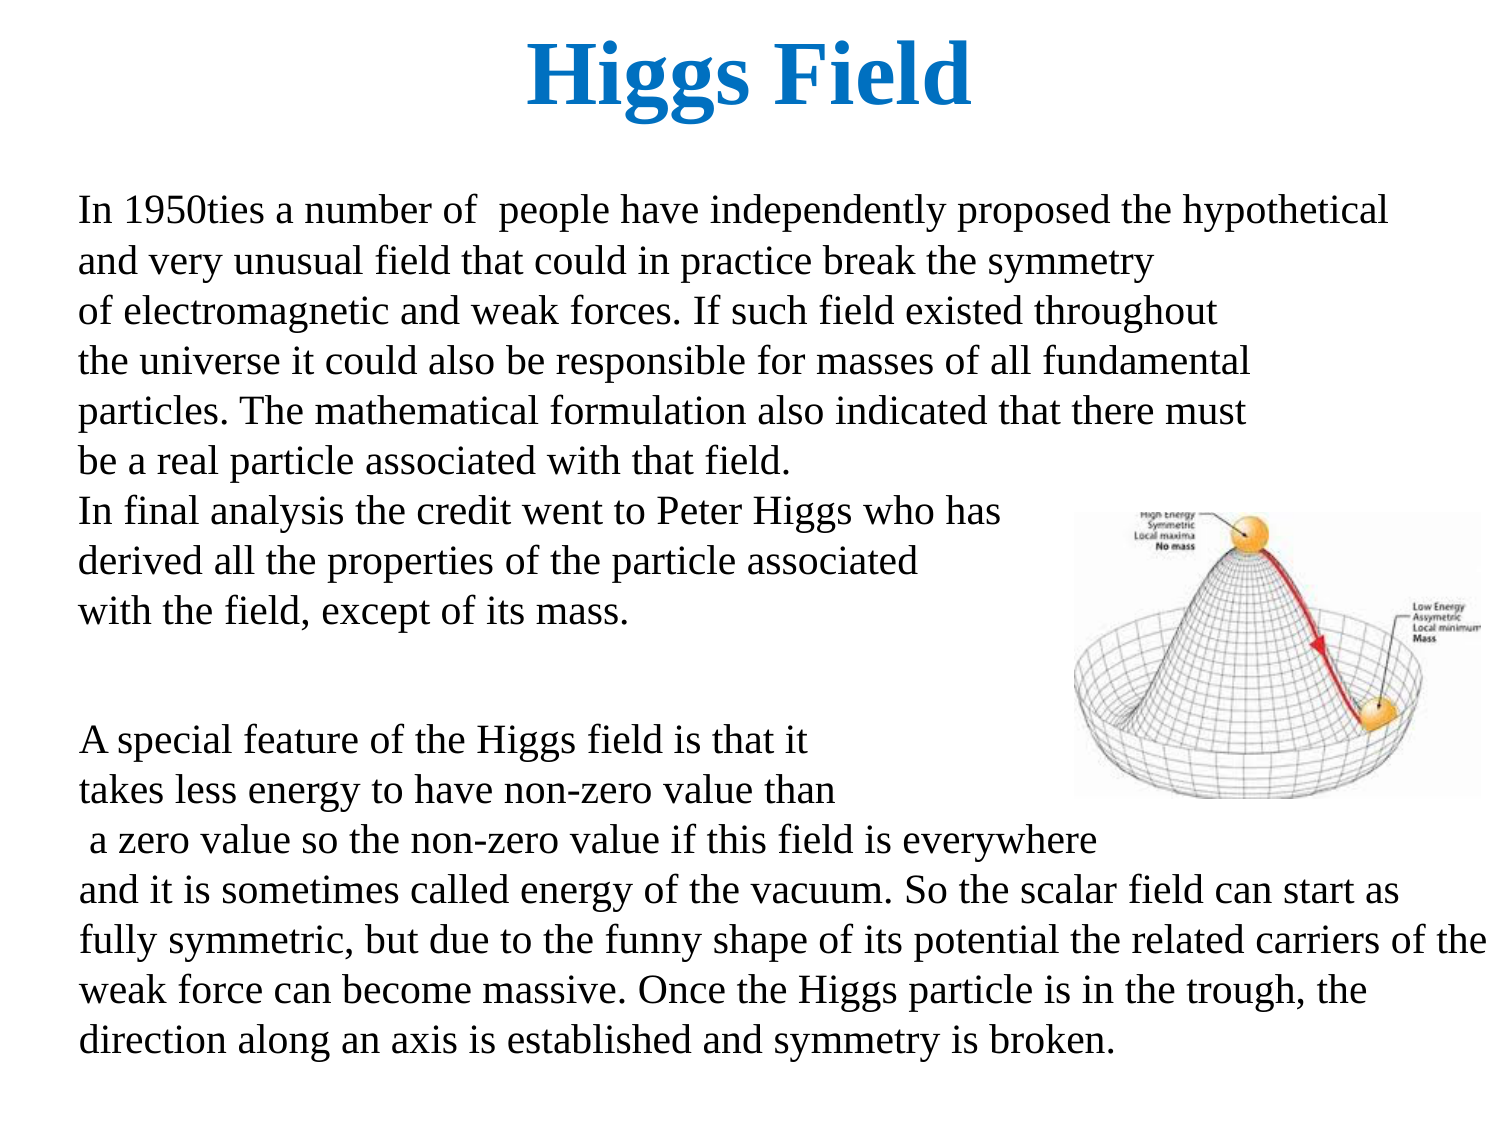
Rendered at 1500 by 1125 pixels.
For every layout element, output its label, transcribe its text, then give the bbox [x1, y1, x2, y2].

text_box Higgs Field [511, 5, 988, 131]
text_box A special feature of the Higgs field is that it takes less energy to have non-zero value than a zero value so the non-zero value if this field is everywhere and it is sometimes called energy of the vacuum. So the scalar field can start as fully symmetric, but due to the funny shape of its potential the related carriers of the weak force can become massive. Once the Higgs particle is in the trough, the direction along an axis is established and symmetry is broken. [63, 704, 1500, 1125]
text_box In 1950ties a number of people have independently proposed the hypothetical and very unusual field that could in practice break the symmetry of electromagnetic and weak forces. If such field existed throughout the universe it could also be responsible for masses of all fundamental particles. The mathematical formulation also indicated that there must be a real particle associated with that field. In final analysis the credit went to Peter Higgs who has derived all the properties of the particle associated with the field, except of its mass. [63, 174, 1416, 640]
picture [1074, 512, 1481, 800]
